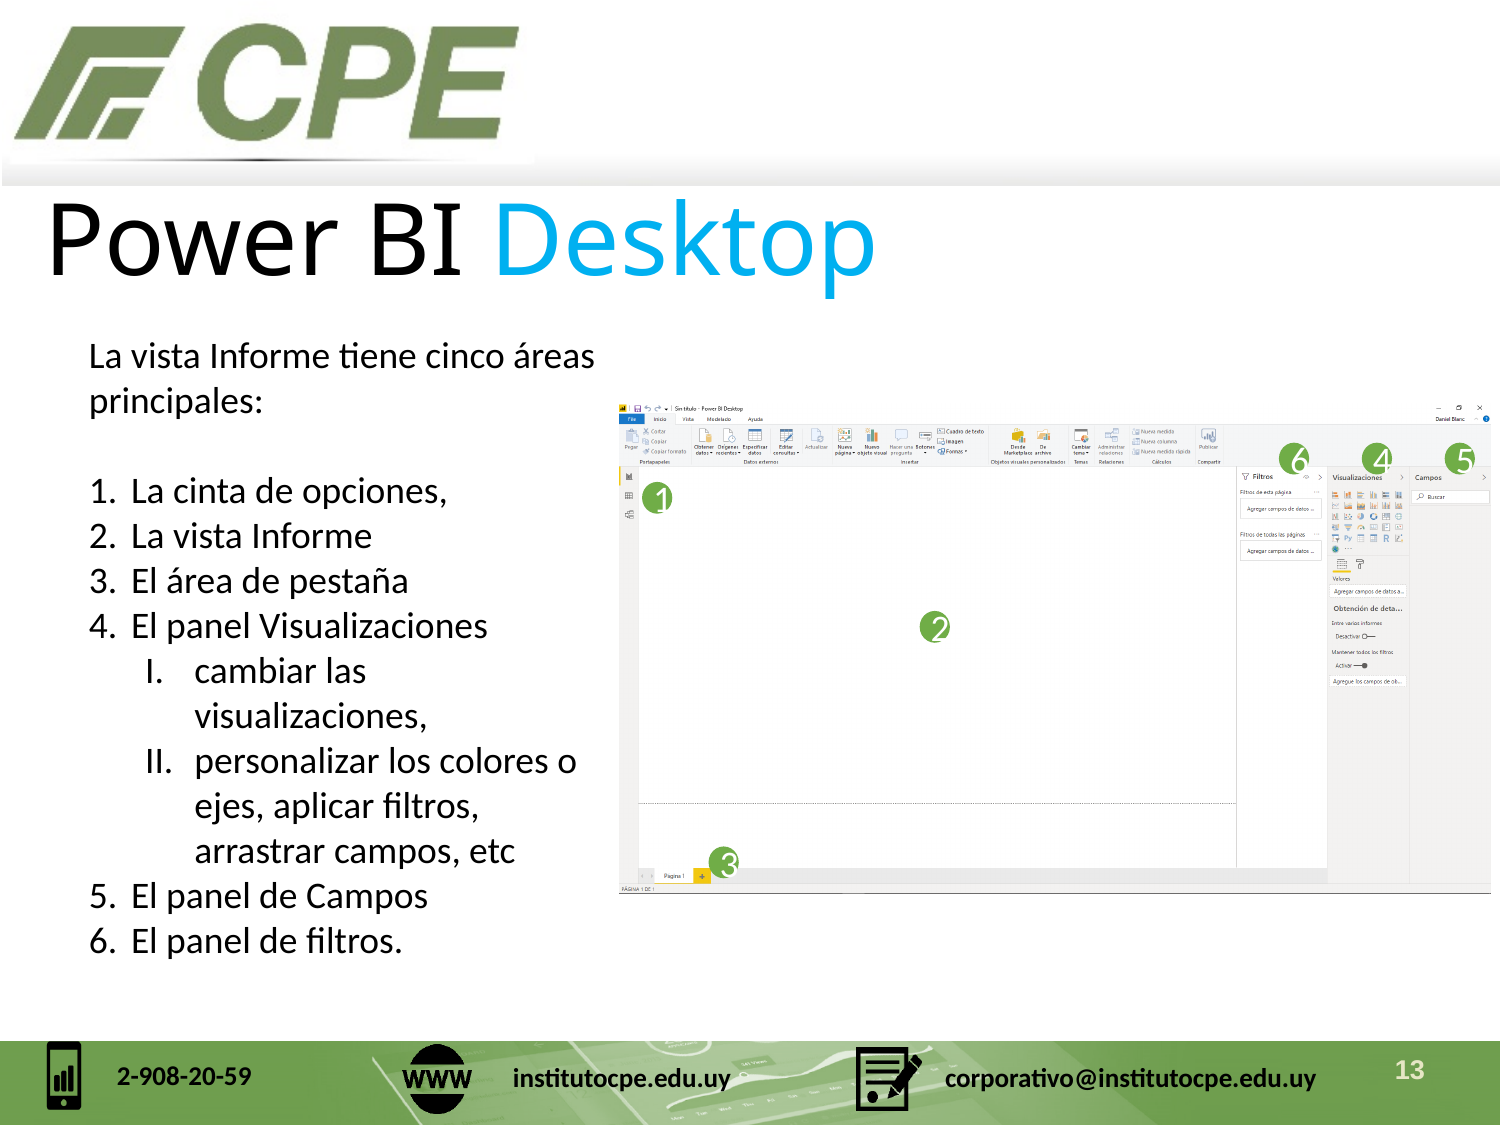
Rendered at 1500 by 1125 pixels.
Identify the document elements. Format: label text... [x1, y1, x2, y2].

text_box Power BI Desktop [29, 206, 1418, 305]
picture [619, 403, 1491, 894]
picture [856, 1047, 922, 1111]
picture [402, 1044, 472, 1114]
picture [2, 0, 1500, 186]
text_box La vista Informe tiene cinco áreas principales: La cinta de opciones, La vista Informe El área de pestaña El panel Visualizaciones cambiar las visualizaciones, personalizar los colores o ejes, aplicar filtros, arrastrar campos, etc El panel de Campos El panel de filtros. [74, 323, 620, 969]
picture [34, 1041, 93, 1110]
